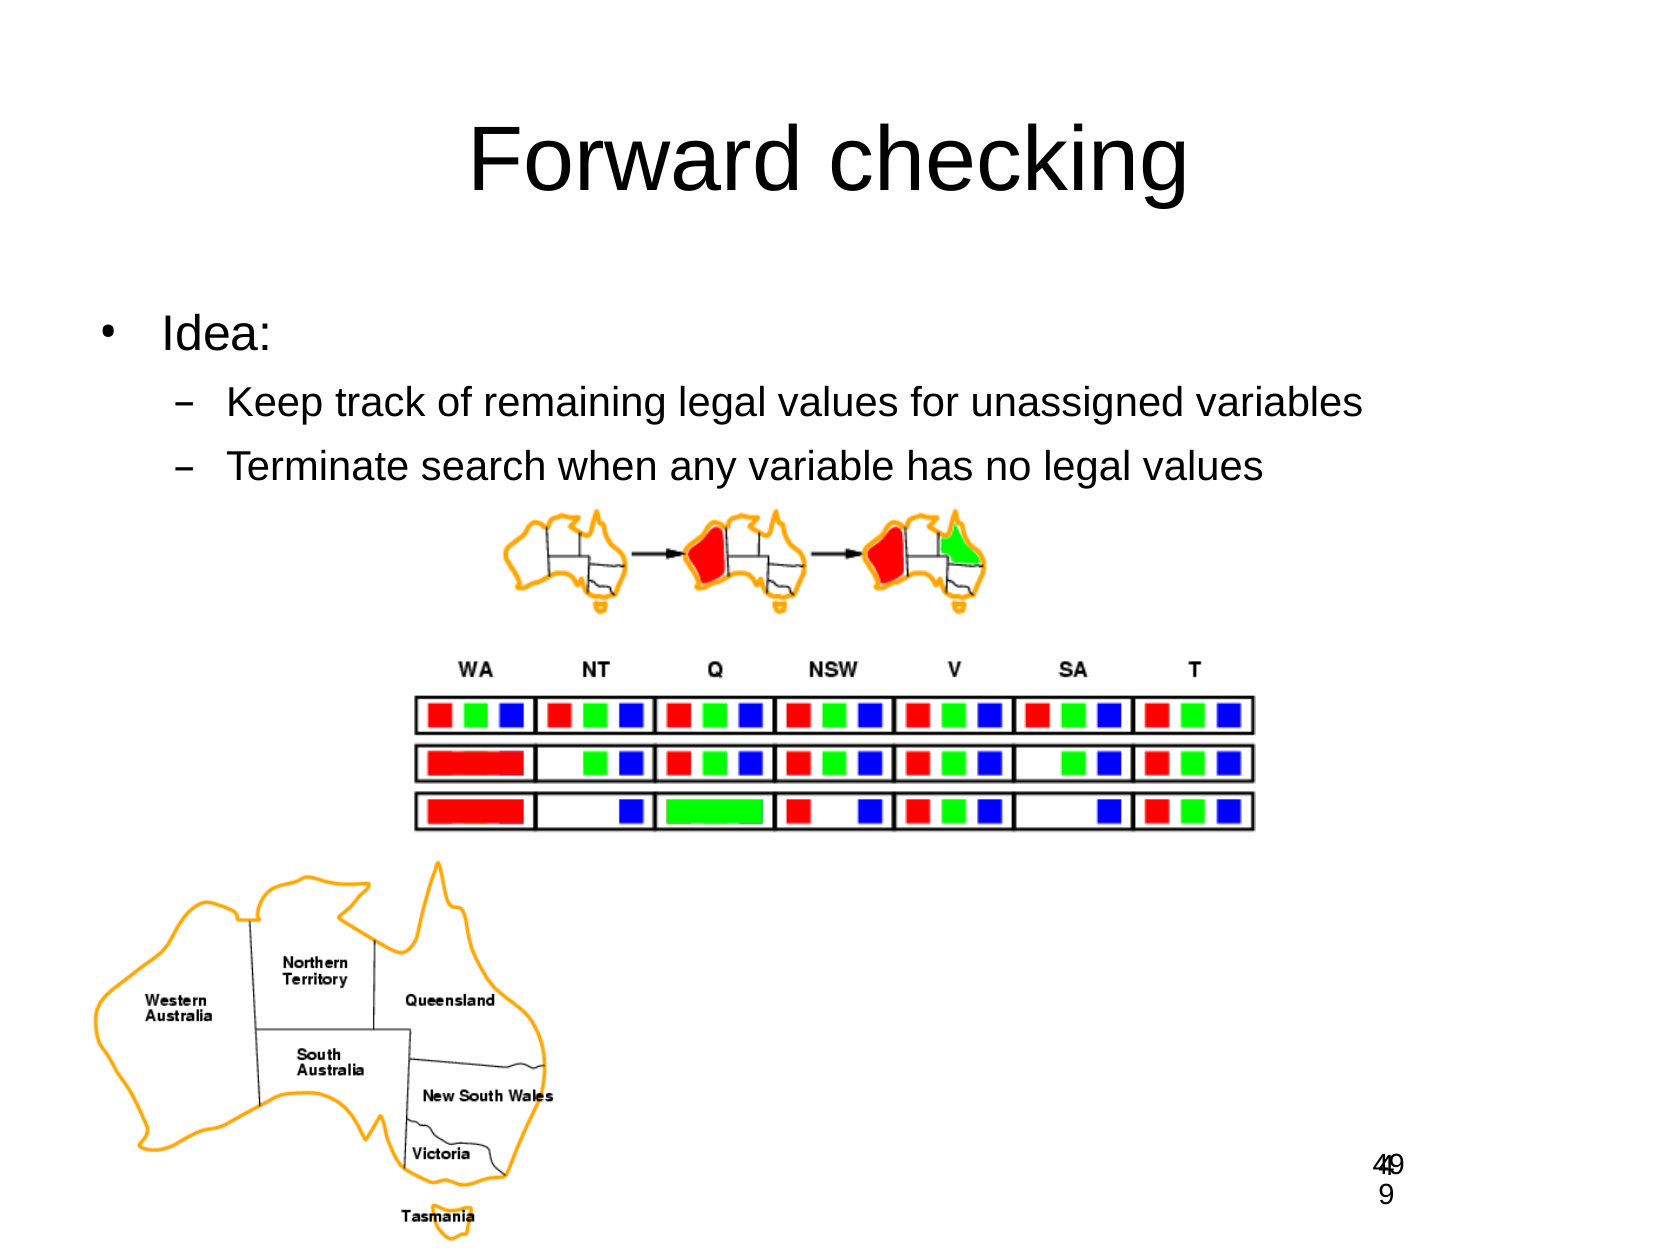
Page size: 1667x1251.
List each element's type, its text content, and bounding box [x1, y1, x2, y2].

text_box 49 [1363, 1138, 1415, 1189]
picture [412, 508, 1256, 835]
title Forward checking [82, 16, 1584, 291]
list Idea: Keep track of remaining legal values for unassigned variables Terminate search when any variable has no legal values [82, 291, 1584, 1250]
picture [91, 855, 560, 1243]
